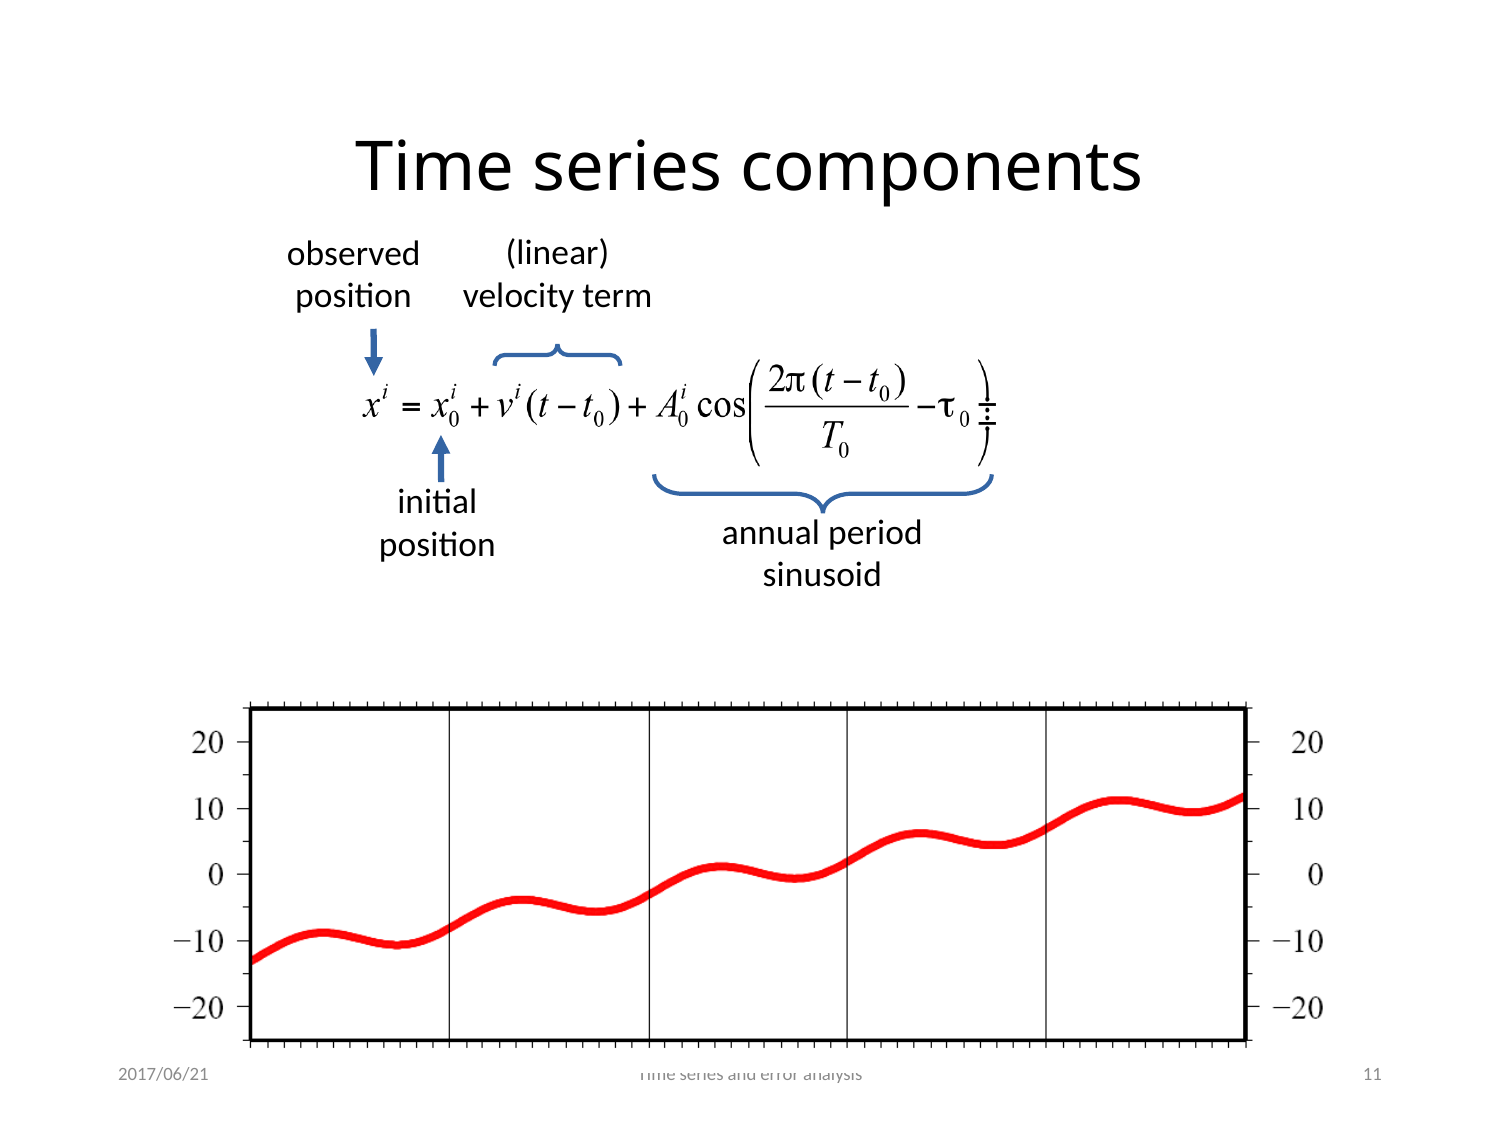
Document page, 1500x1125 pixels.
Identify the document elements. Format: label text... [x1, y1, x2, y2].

slide_number 10 [1059, 1042, 1397, 1103]
title Time series components [103, 59, 1397, 278]
text_box (linear) velocity term [456, 278, 659, 320]
picture [173, 672, 1326, 1073]
picture [356, 343, 997, 470]
text_box observed position [280, 278, 427, 321]
text_box annual period sinusoid [715, 502, 930, 600]
text_box initial position [372, 472, 502, 569]
footer Time series and error analysis [496, 1073, 1004, 1103]
text_box [654, 474, 992, 514]
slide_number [103, 1042, 441, 1103]
